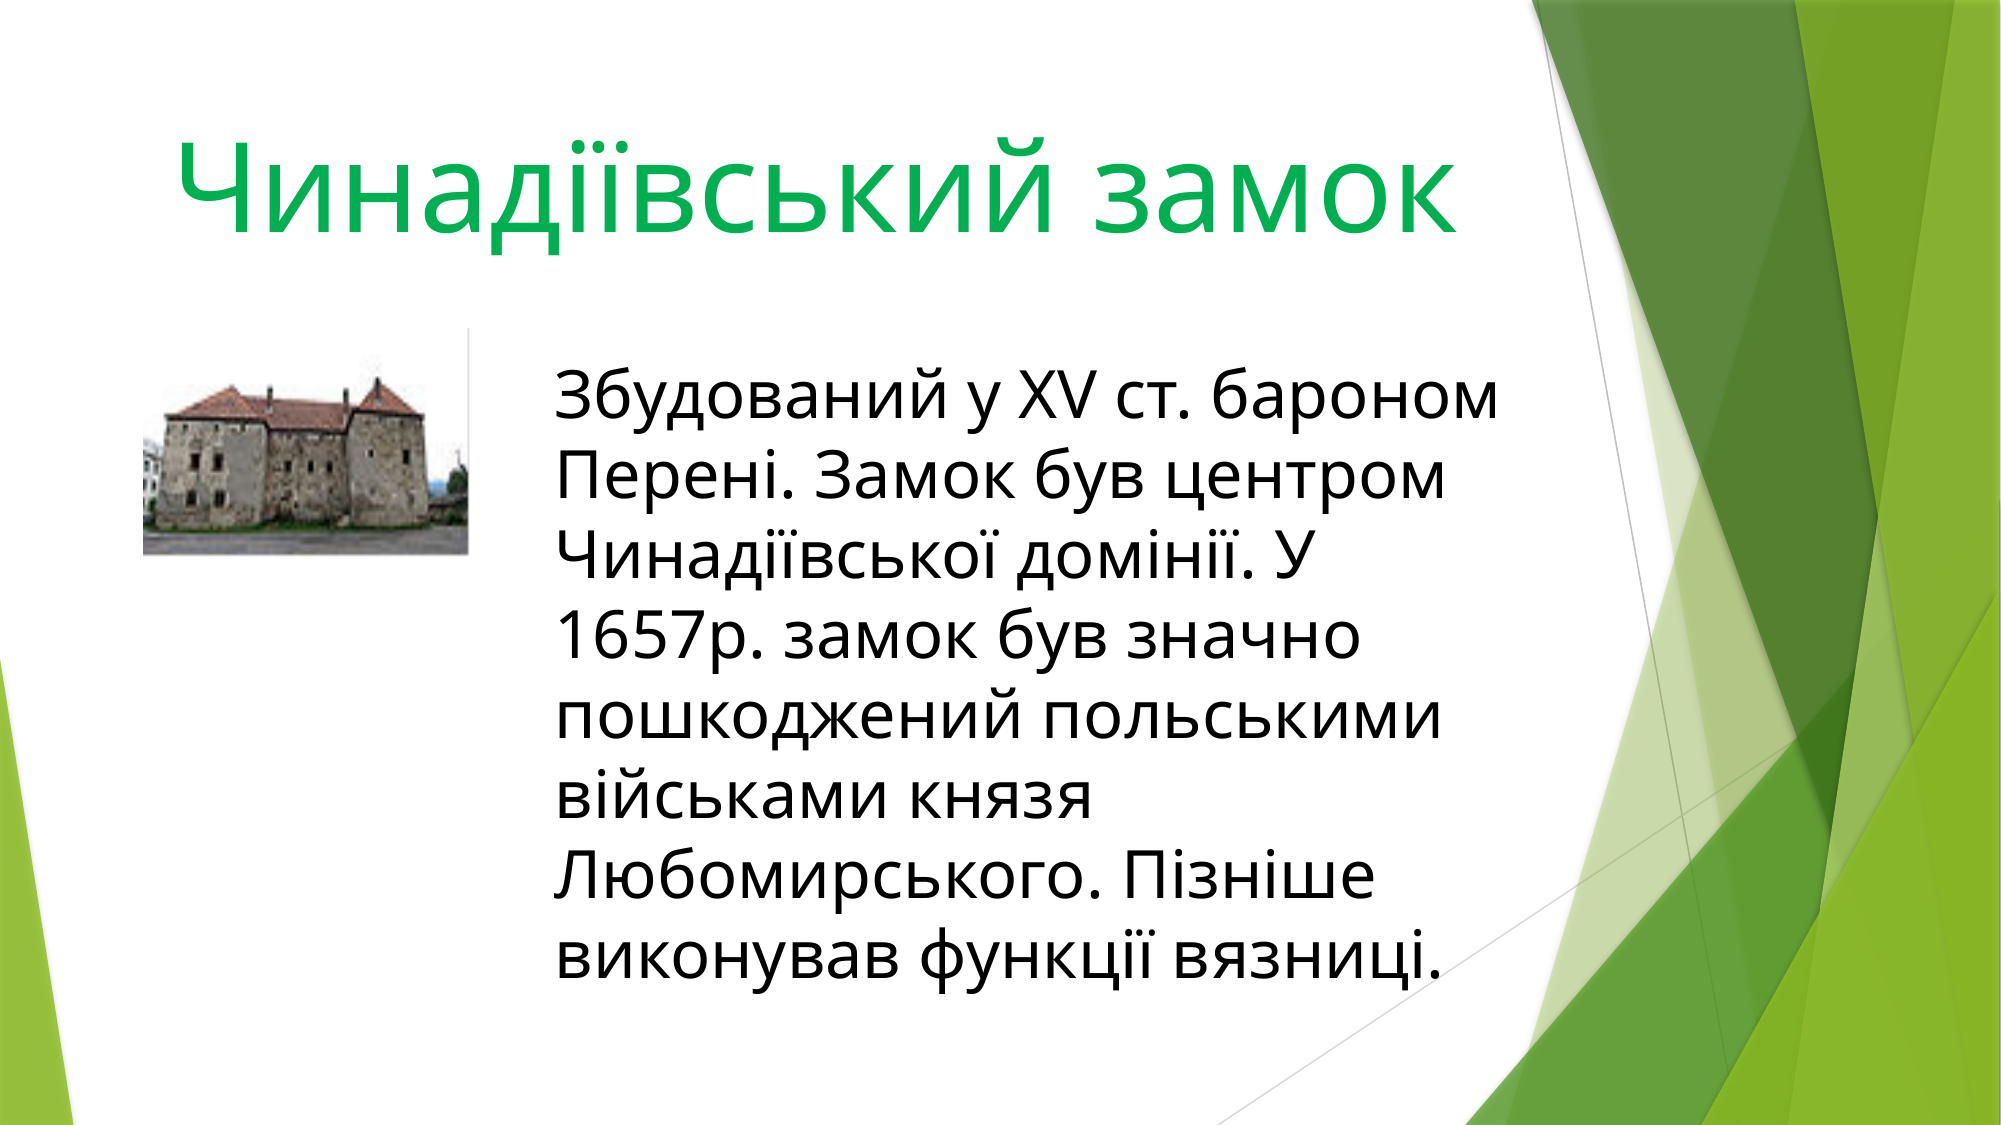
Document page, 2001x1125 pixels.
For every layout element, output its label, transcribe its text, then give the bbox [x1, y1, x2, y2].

title Чинадіївський замок [111, 99, 1522, 317]
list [142, 328, 472, 560]
text_box Збудований у XV ст. бароном Перені. Замок був центром Чинадіївської домінії. У 1657р. замок був значно пошкоджений польськими військами князя Любомирського. Пізніше виконував функції вязниці. [540, 344, 1522, 1000]
